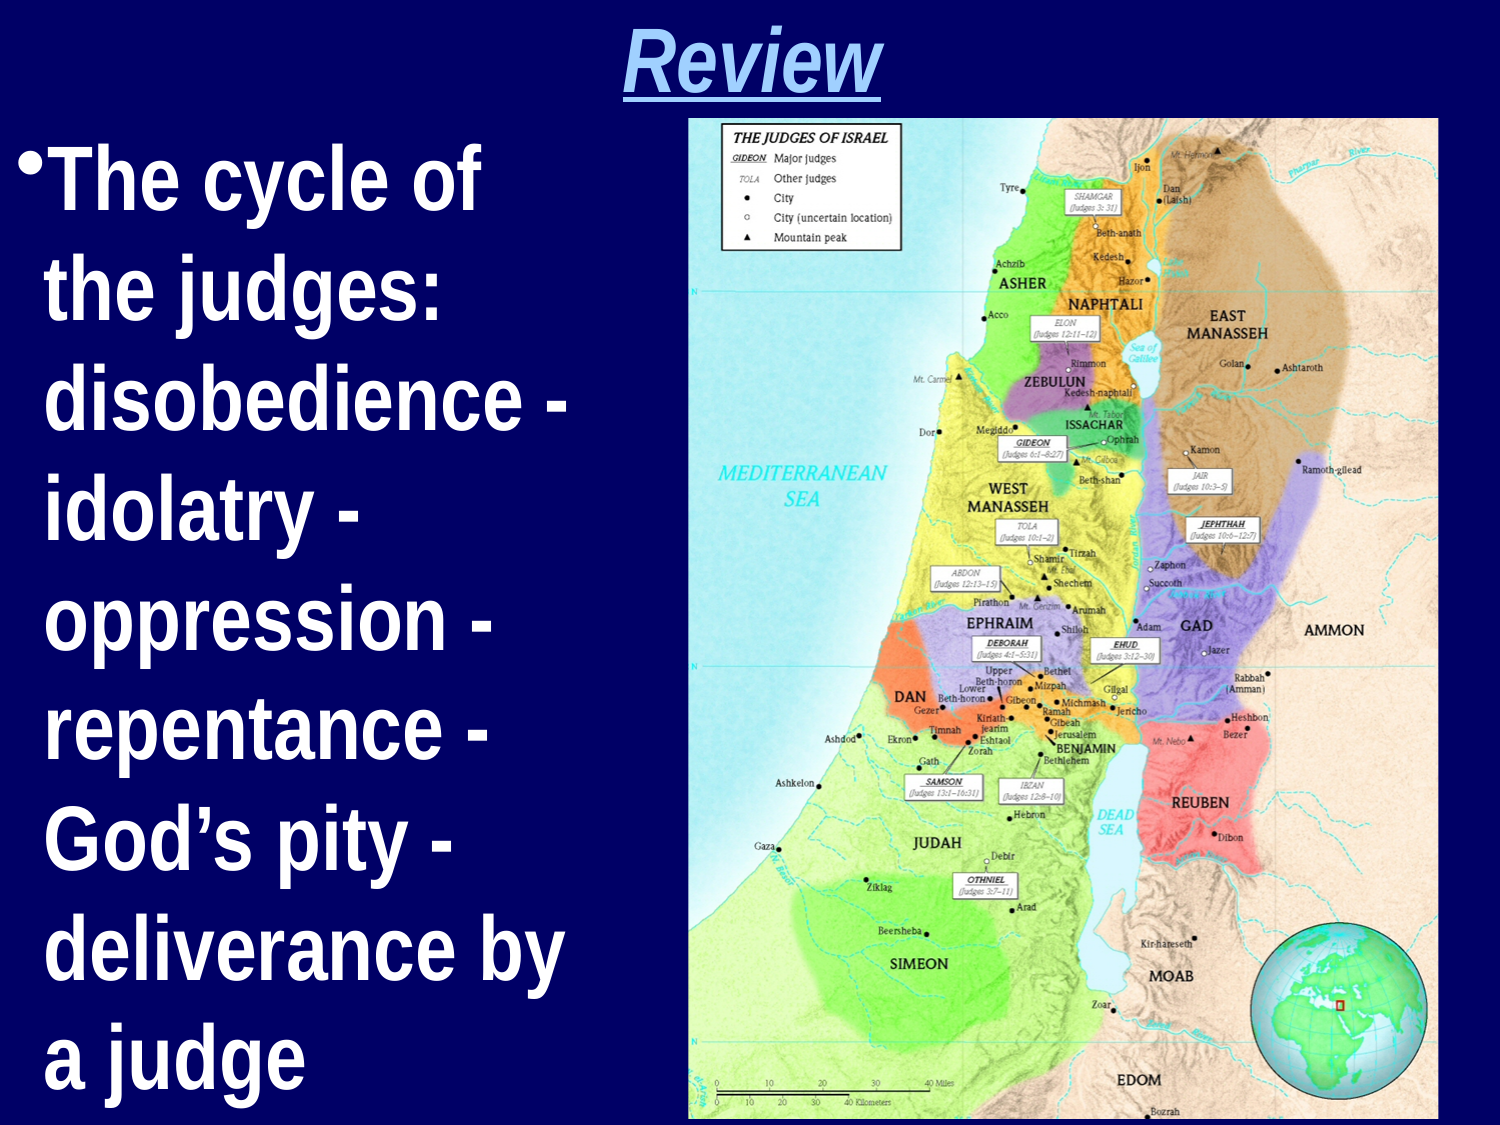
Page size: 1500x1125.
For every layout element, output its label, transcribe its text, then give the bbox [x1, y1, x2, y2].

list The cycle of the judges: disobedience - idolatry - oppression - repentance - God’s pity - deliverance by a judge [0, 111, 625, 1125]
picture [688, 118, 1439, 1120]
title Review [2, 0, 1500, 150]
